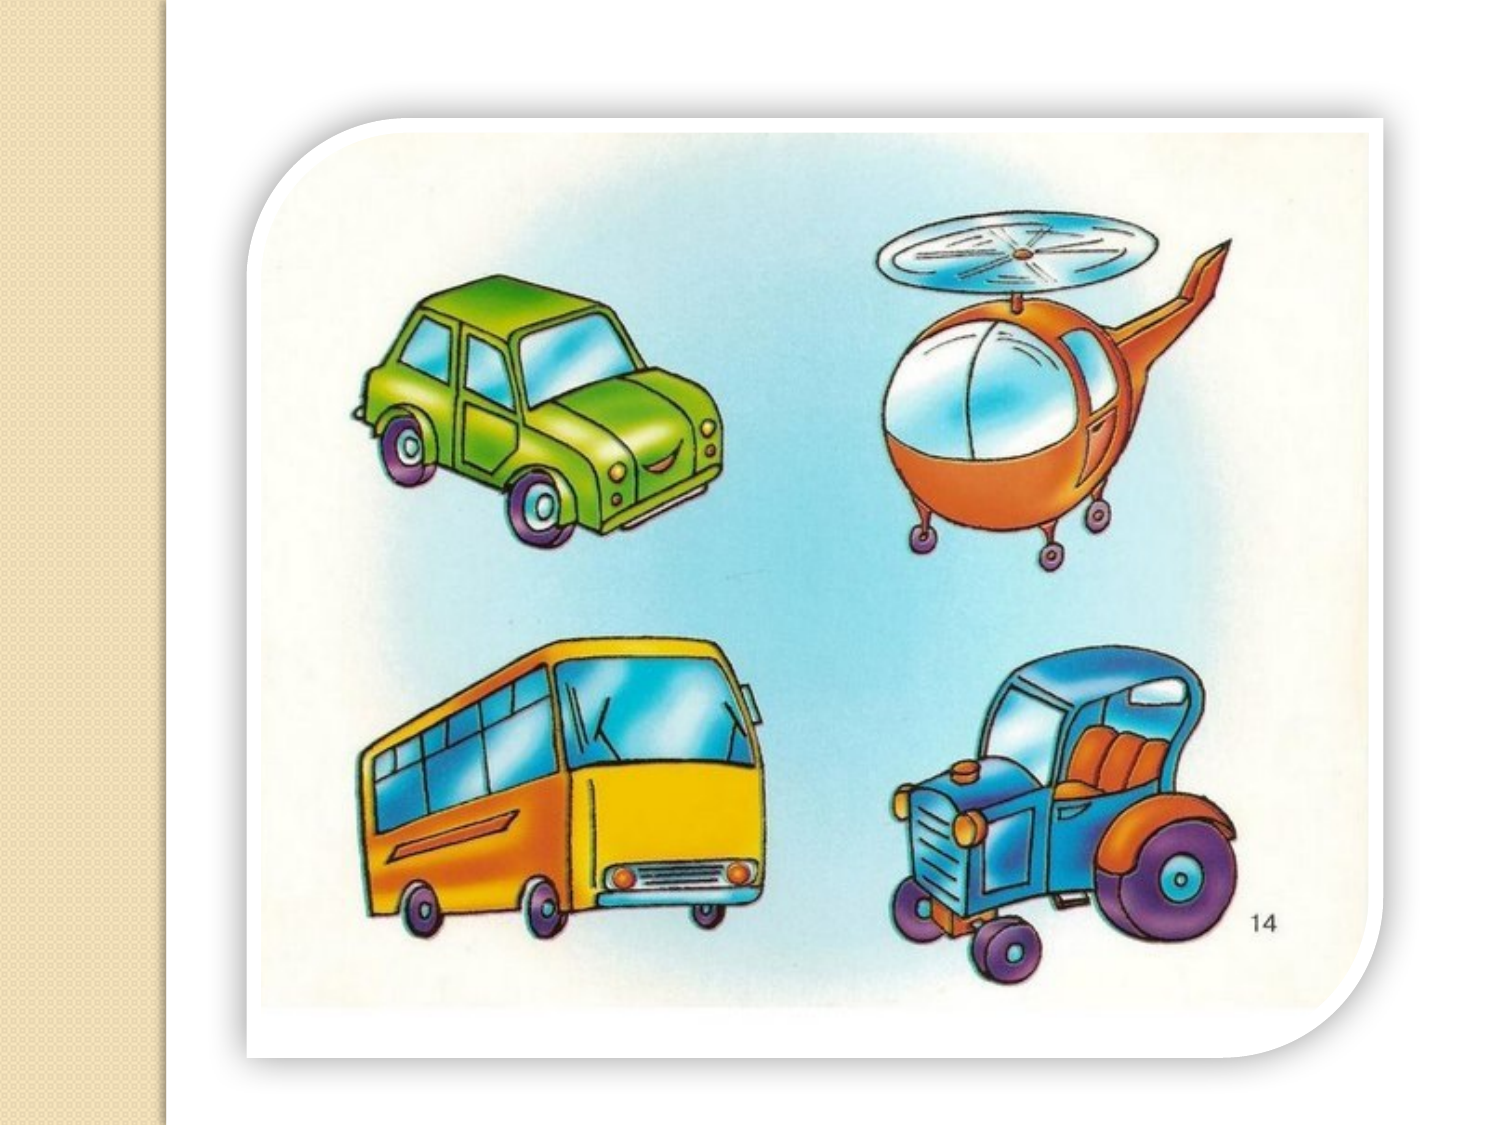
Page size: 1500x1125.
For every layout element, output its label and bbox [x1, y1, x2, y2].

list [253, 125, 1377, 1051]
